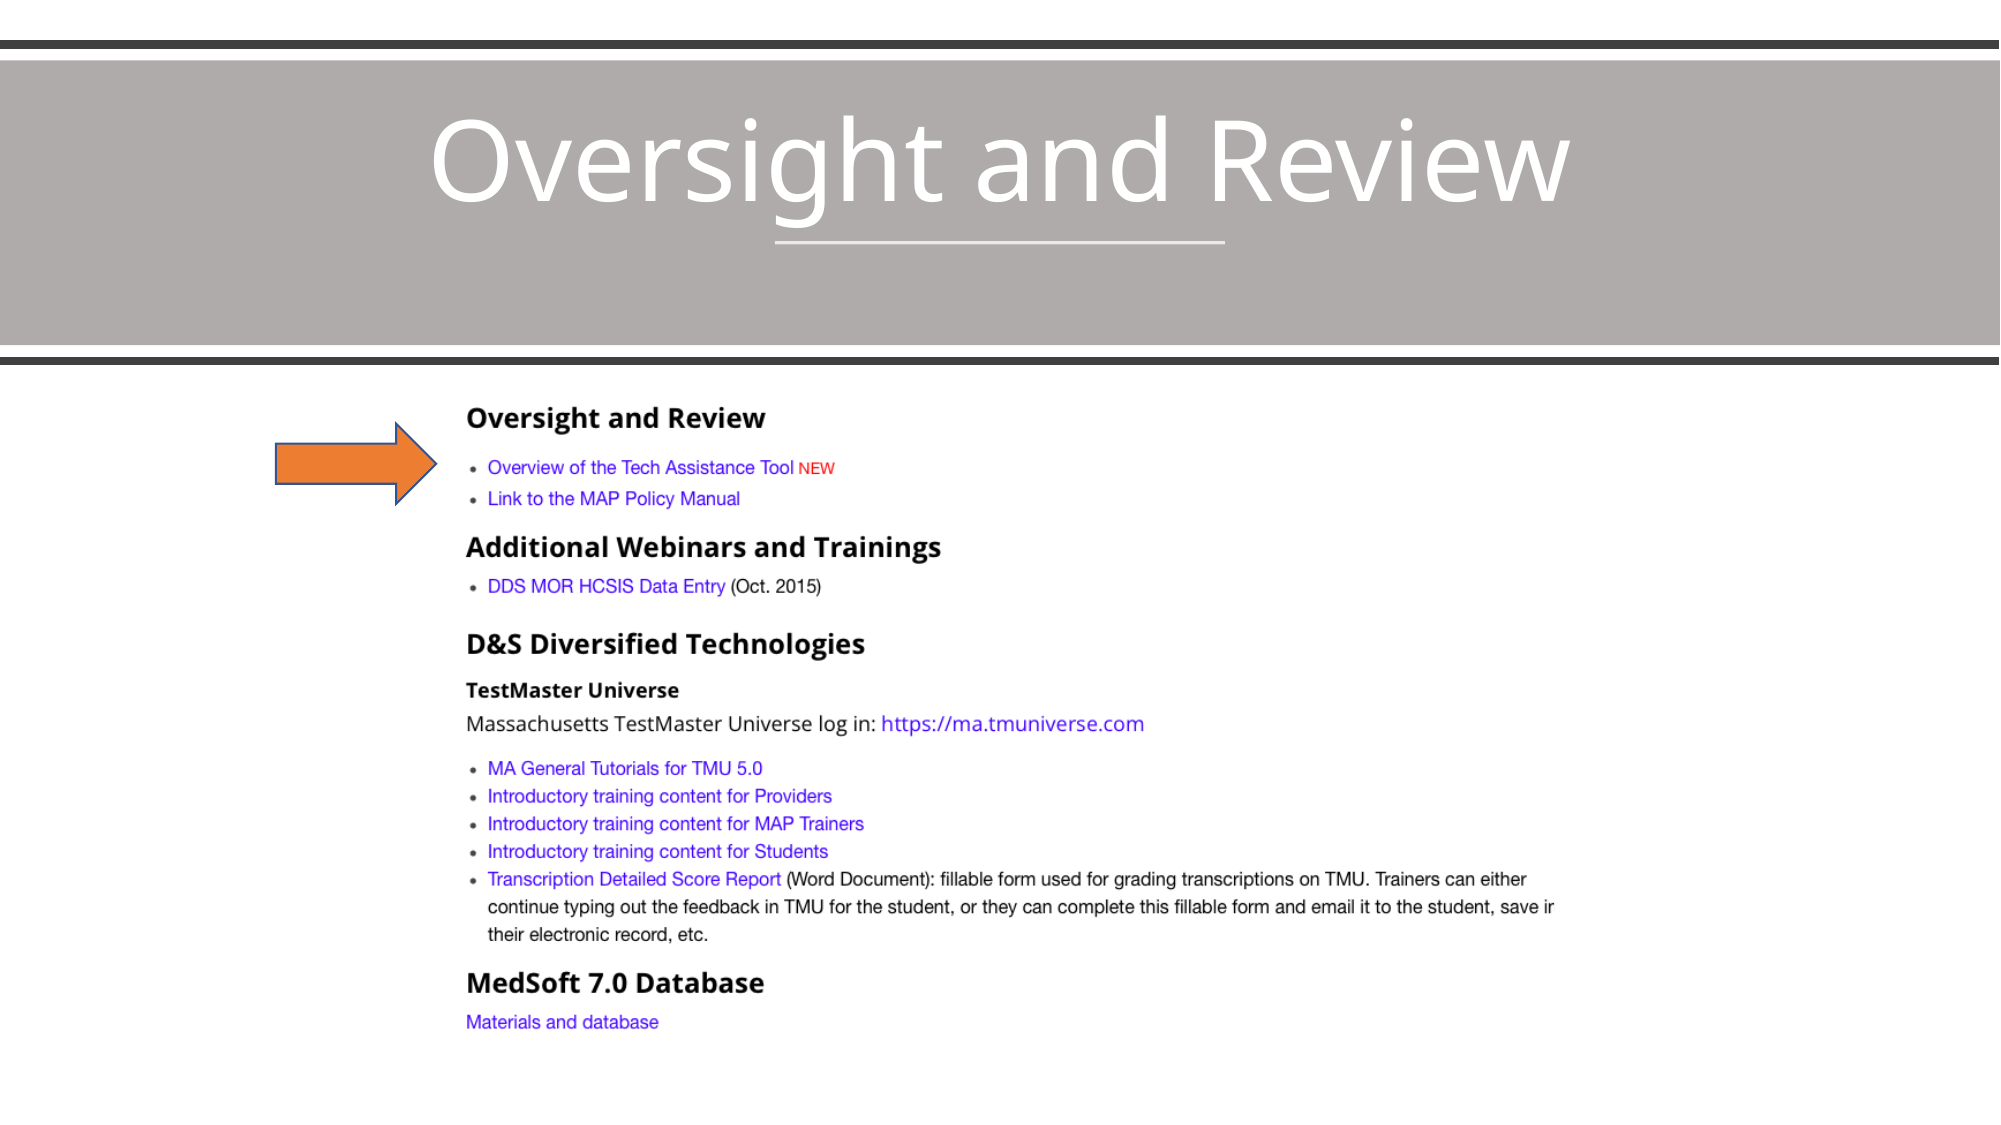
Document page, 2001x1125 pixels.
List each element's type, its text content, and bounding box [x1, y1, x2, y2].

picture [436, 398, 1555, 1054]
text_box [0, 59, 2000, 346]
text_box [274, 421, 436, 507]
title Oversight and Review [86, 80, 1914, 233]
